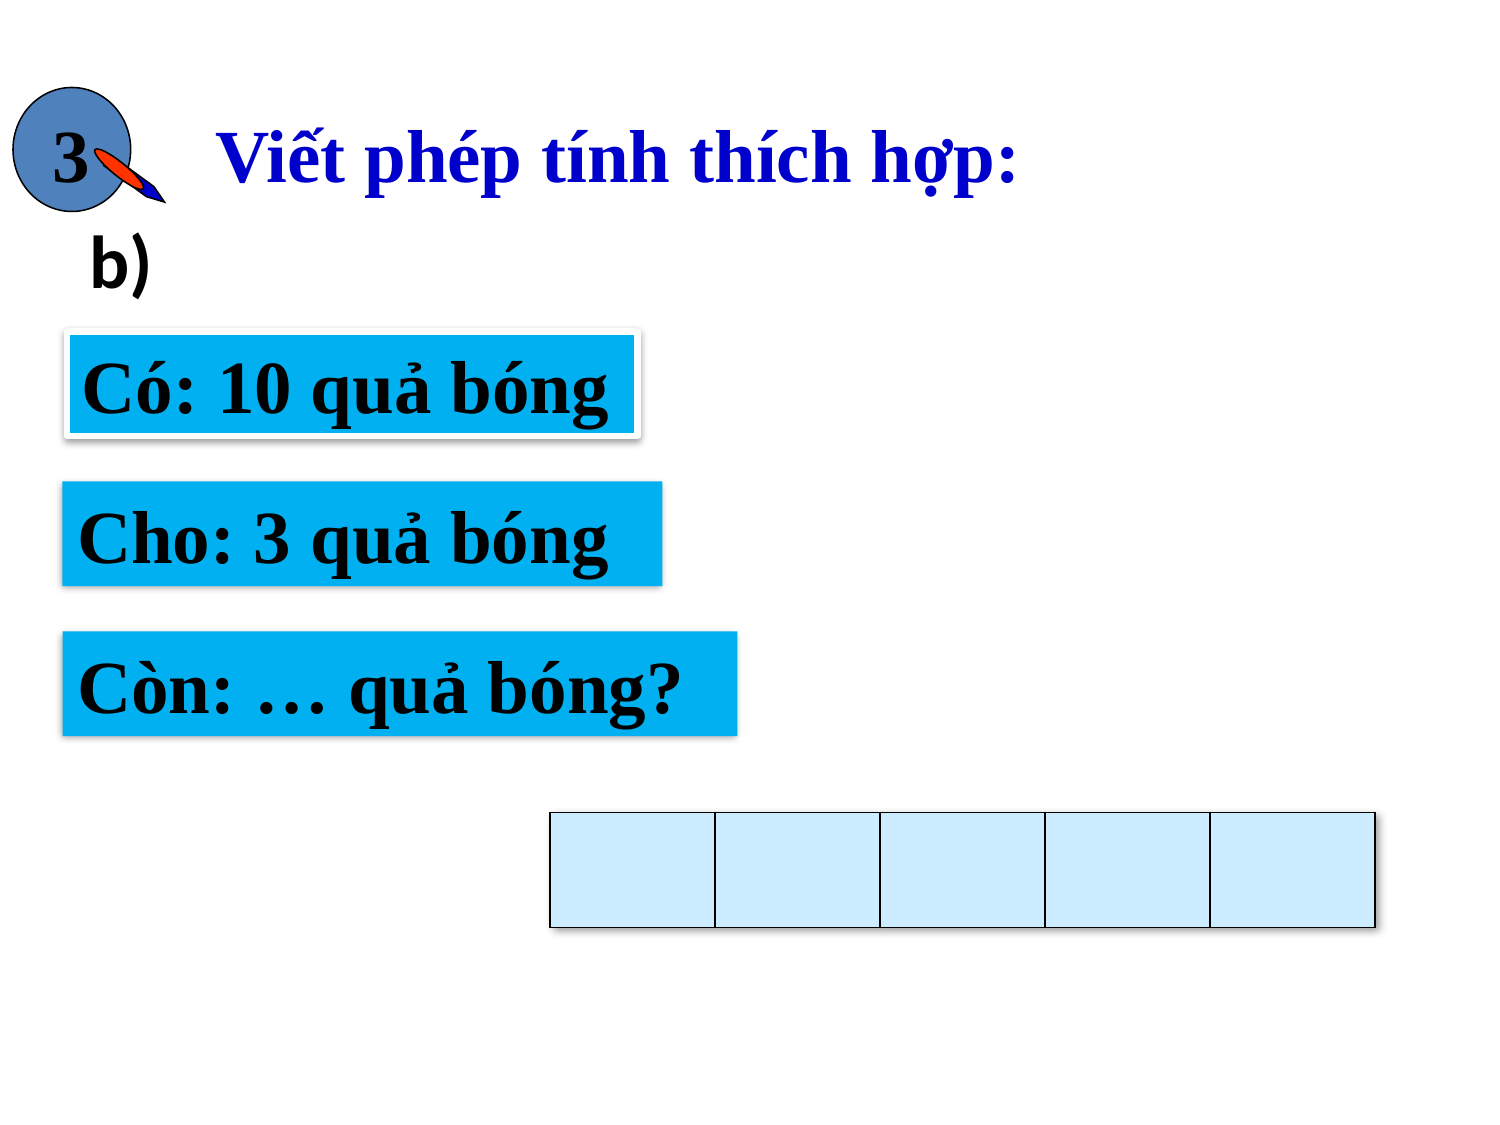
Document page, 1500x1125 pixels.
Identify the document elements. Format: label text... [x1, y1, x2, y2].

table_header [1211, 813, 1374, 927]
text_box Còn: … quả bóng? [62, 631, 738, 737]
text_box Cho: 3 quả bóng [62, 481, 663, 587]
text_box b) [74, 221, 201, 312]
table_header [551, 813, 714, 927]
table_header [881, 813, 1044, 927]
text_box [12, 87, 1076, 212]
table_header [1046, 813, 1209, 927]
text_box Có: 10 quả bóng [64, 328, 641, 439]
table_header [716, 813, 879, 927]
